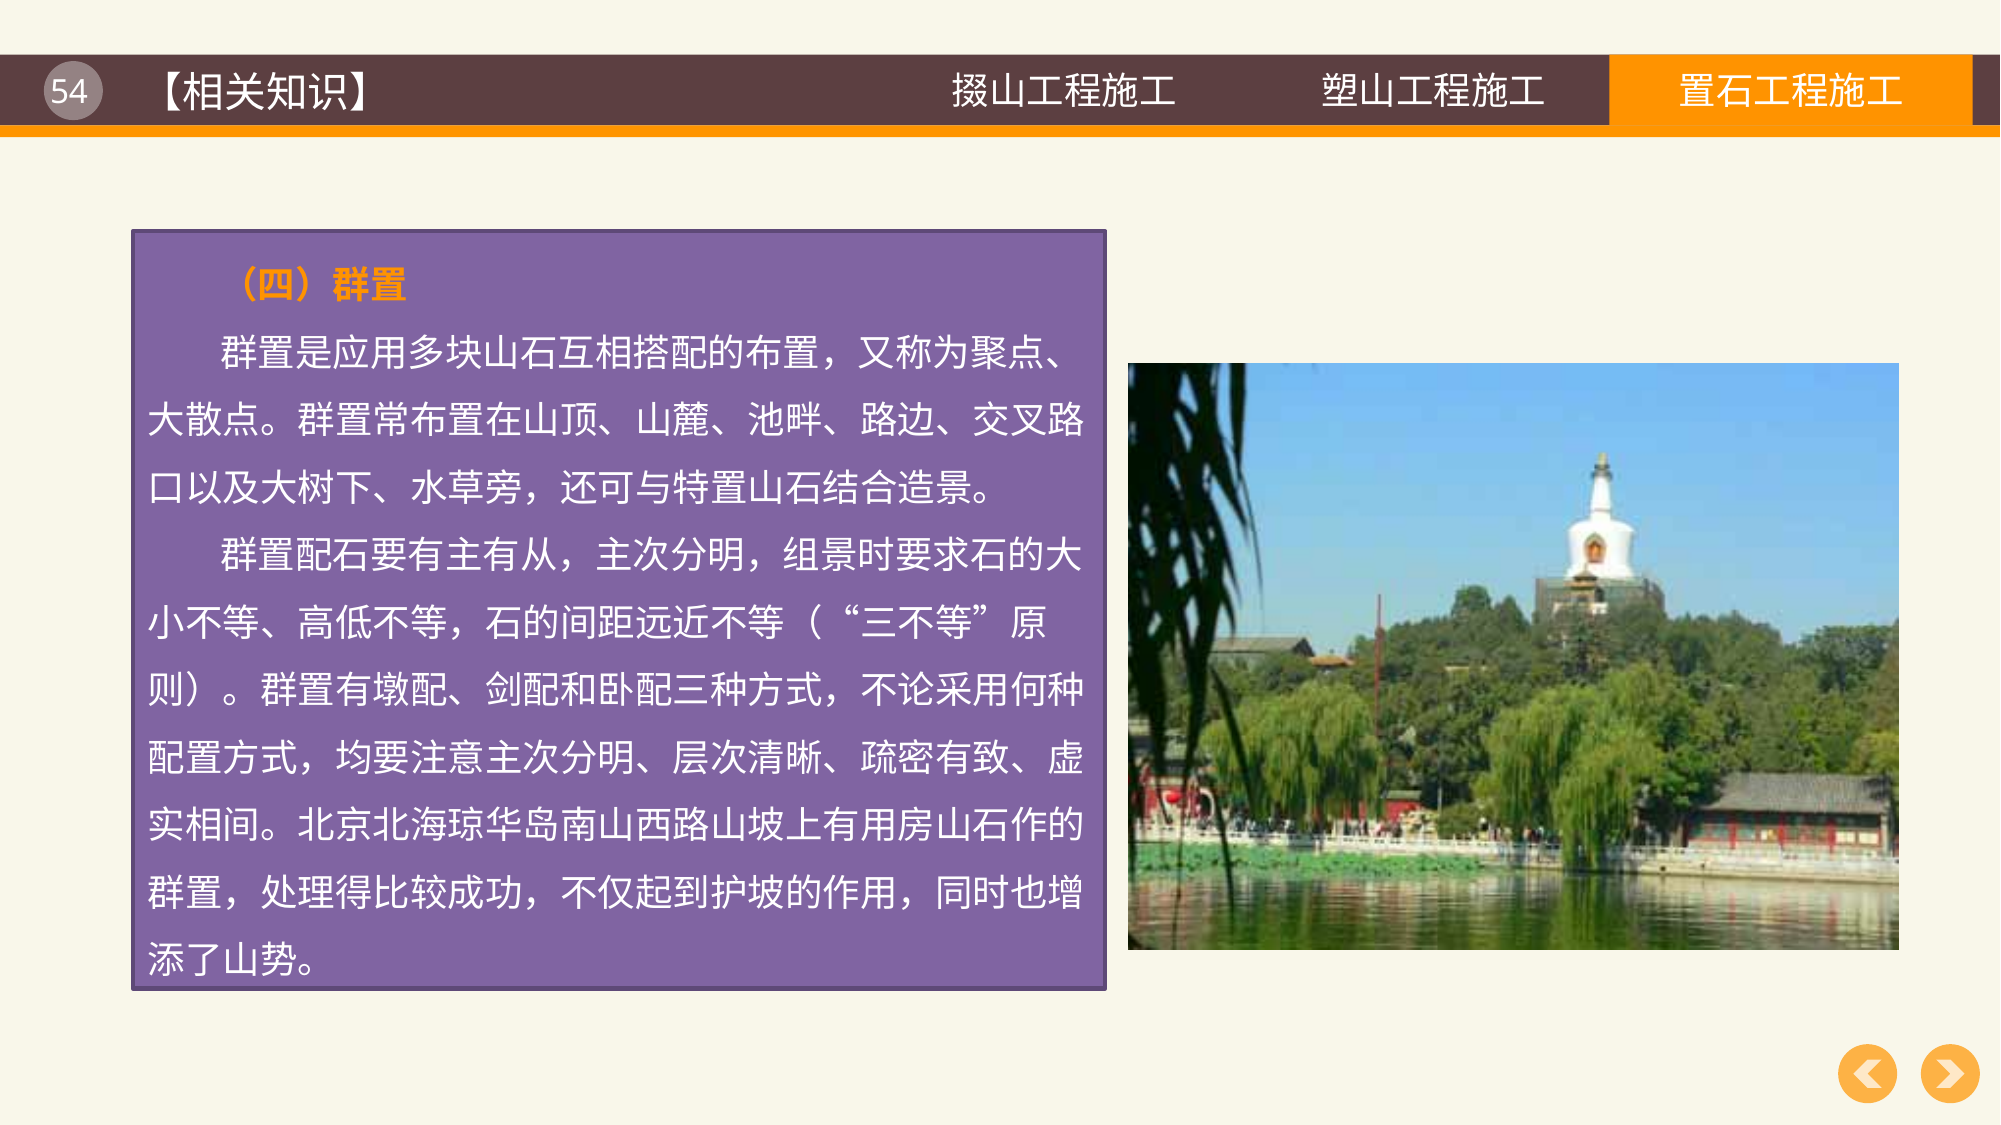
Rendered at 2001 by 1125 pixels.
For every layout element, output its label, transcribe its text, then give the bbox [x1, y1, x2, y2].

picture [1128, 362, 1900, 950]
text_box 【相关知识】 [125, 58, 965, 123]
text_box （四）群置 群置是应用多块山石互相搭配的布置，又称为聚点、大散点。群置常布置在山顶、山麓、池畔、路边、交叉路口以及大树下、水草旁，还可与特置山石结合造景。 群置配石要有主有从，主次分明，组景时要求石的大小不等、高低不等，石的间距远近不等（“三不等”原则）。群置有墩配、剑配和卧配三种方式，不论采用何种配置方式，均要注意主次分明、层次清晰、疏密有致、虚实相间。北京北海琼华岛南山西路山坡上有用房山石作的群置，处理得比较成功，不仅起到护坡的作用，同时也增添了山势。 [131, 229, 1107, 991]
